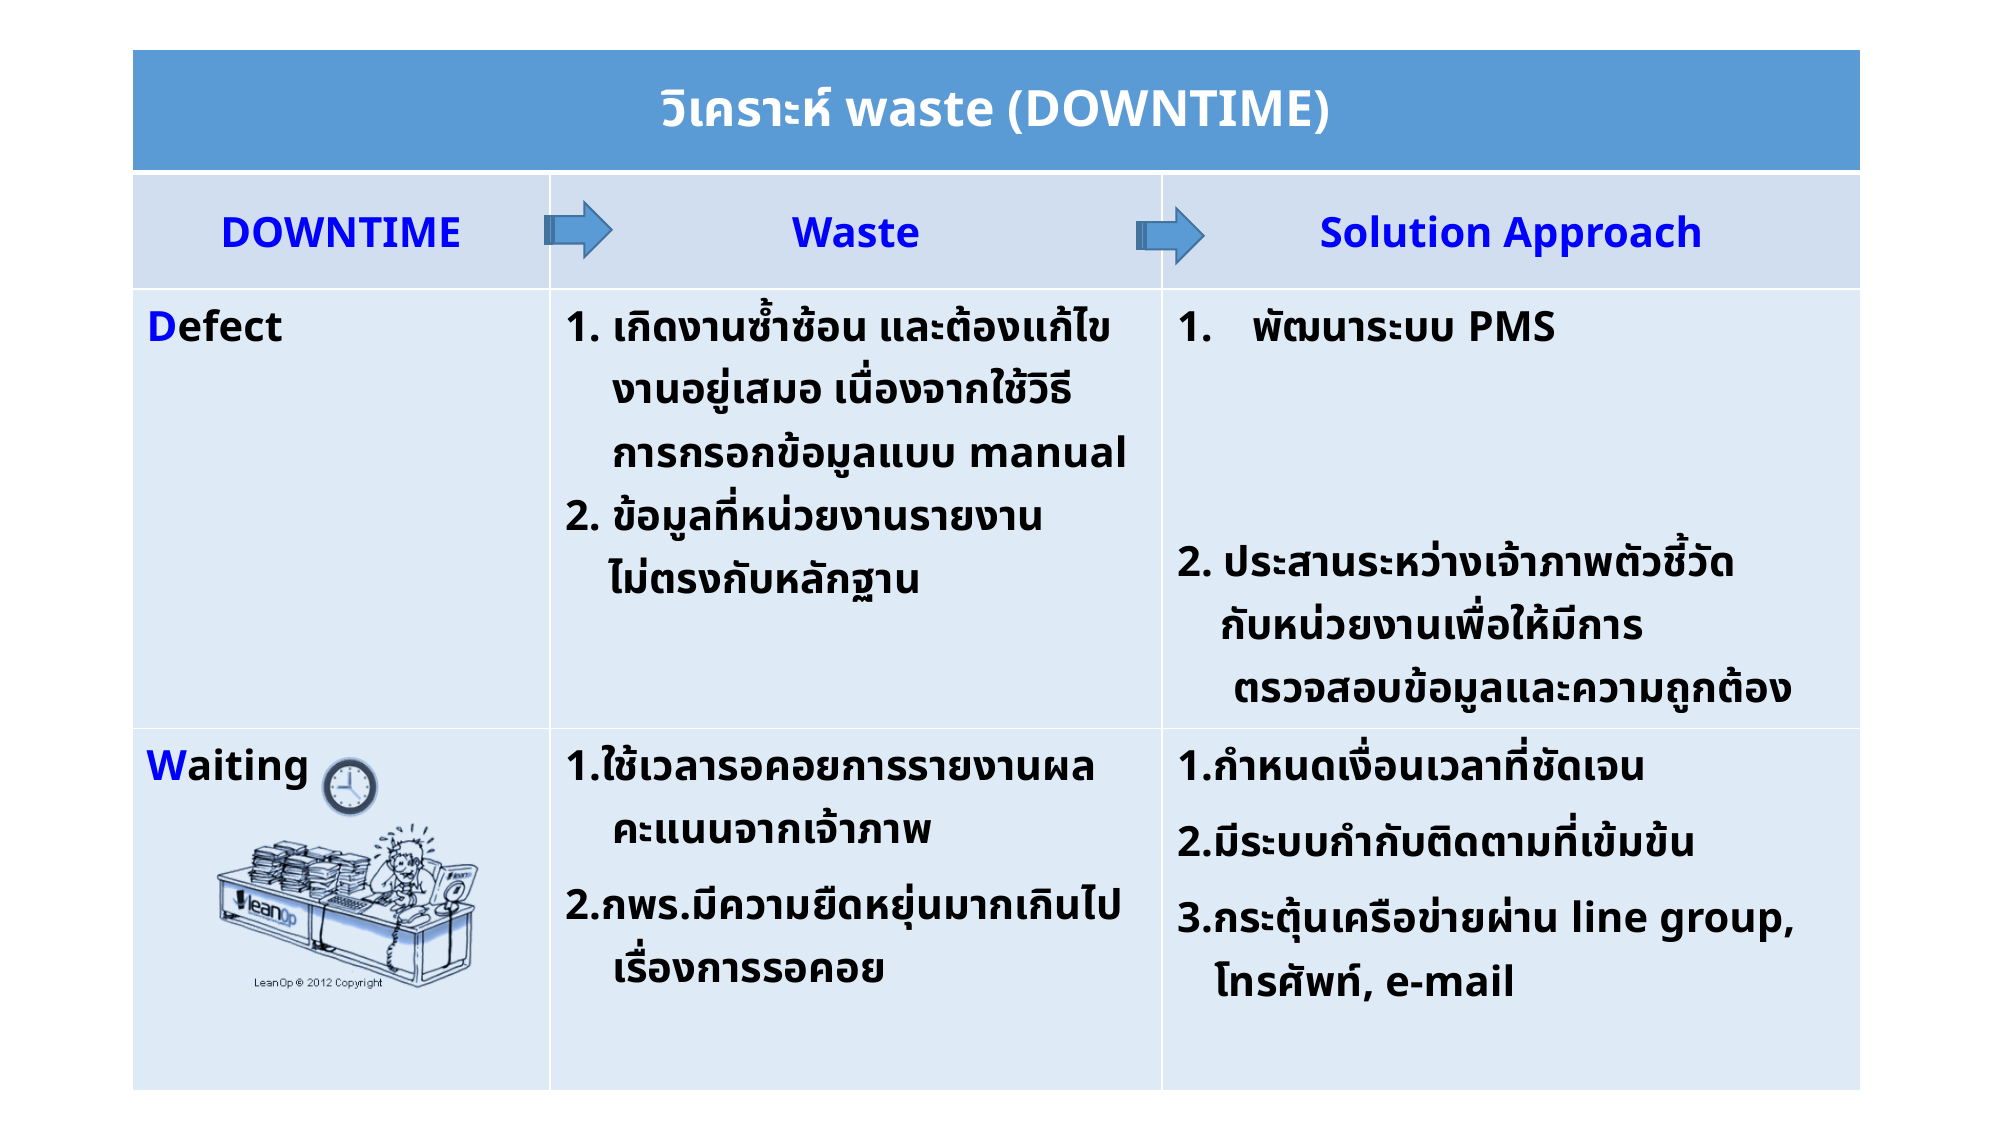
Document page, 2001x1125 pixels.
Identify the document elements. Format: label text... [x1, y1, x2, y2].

table_cell พัฒนาระบบ PMS 2. ประสานระหว่างเจ้าภาพตัวชี้วัด กับหน่วยงานเพื่อให้มีการ ตรวจสอบข้อมูลและความถูกต้อง [1163, 290, 1860, 728]
table_cell 1.ใช้เวลารอคอยการรายงานผลคะแนนจากเจ้าภาพ 2.กพร.มีความยืดหยุ่นมากเกินไปเรื่องการรอคอย [551, 729, 1161, 1090]
picture [214, 747, 483, 999]
table_cell 1.กำหนดเงื่อนเวลาที่ชัดเจน 2.มีระบบกำกับติดตามที่เข้มข้น 3.กระตุ้นเครือข่ายผ่าน line group, โทรศัพท์, e-mail [1163, 729, 1860, 1090]
text_box [544, 200, 614, 260]
table_cell Solution Approach [1163, 175, 1860, 288]
table_header วิเคราะห์ waste (DOWNTIME) [133, 50, 1860, 170]
table_cell DOWNTIME [133, 175, 549, 288]
table_cell Waiting [133, 729, 549, 1090]
table_cell เกิดงานซ้ำซ้อน และต้องแก้ไขงานอยู่เสมอ เนื่องจากใช้วิธีการกรอกข้อมูลแบบ manual ข้อมูลที่หน่วยงานรายงาน ไม่ตรงกับหลักฐาน [551, 290, 1161, 728]
table_cell Waste [551, 175, 1161, 288]
text_box [1136, 205, 1206, 266]
table_cell Defect [133, 290, 549, 728]
